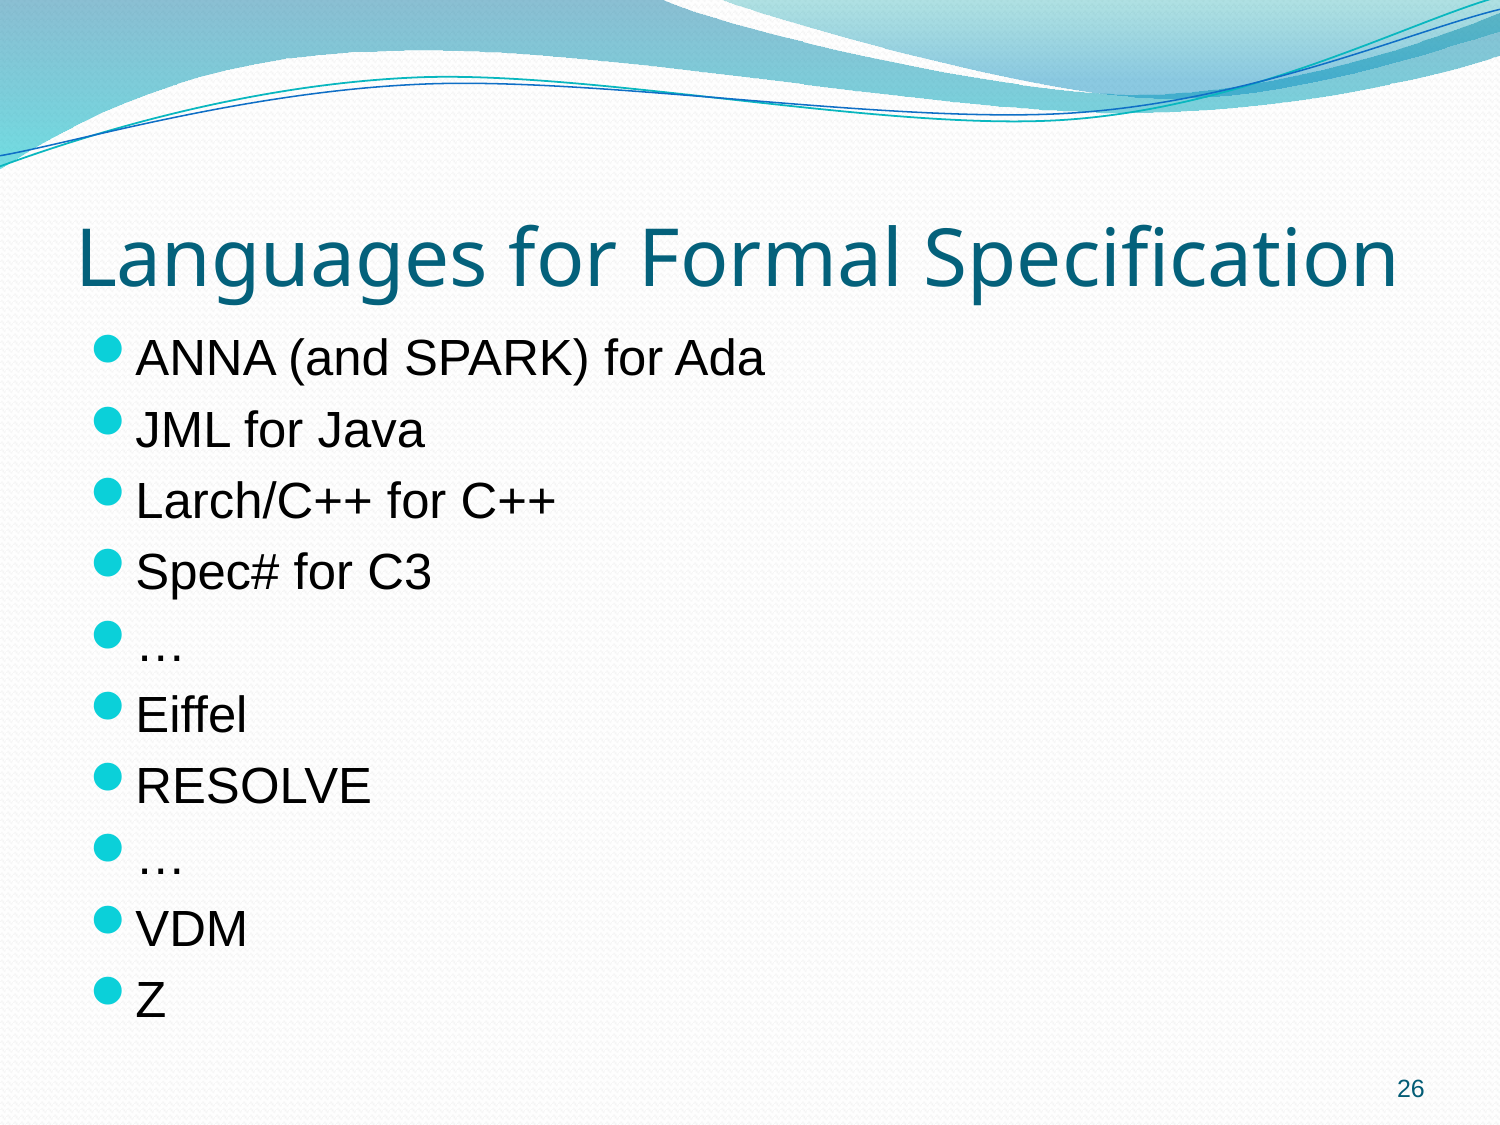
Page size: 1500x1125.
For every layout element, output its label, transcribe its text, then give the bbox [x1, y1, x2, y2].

title Languages for Formal Specification [75, 115, 1425, 303]
slide_number 26 [1299, 1042, 1425, 1103]
list ANNA (and SPARK) for Ada JML for Java Larch/C++ for C++ Spec# for C3 … Eiffel RESOLVE … VDM Z [75, 317, 1425, 1038]
